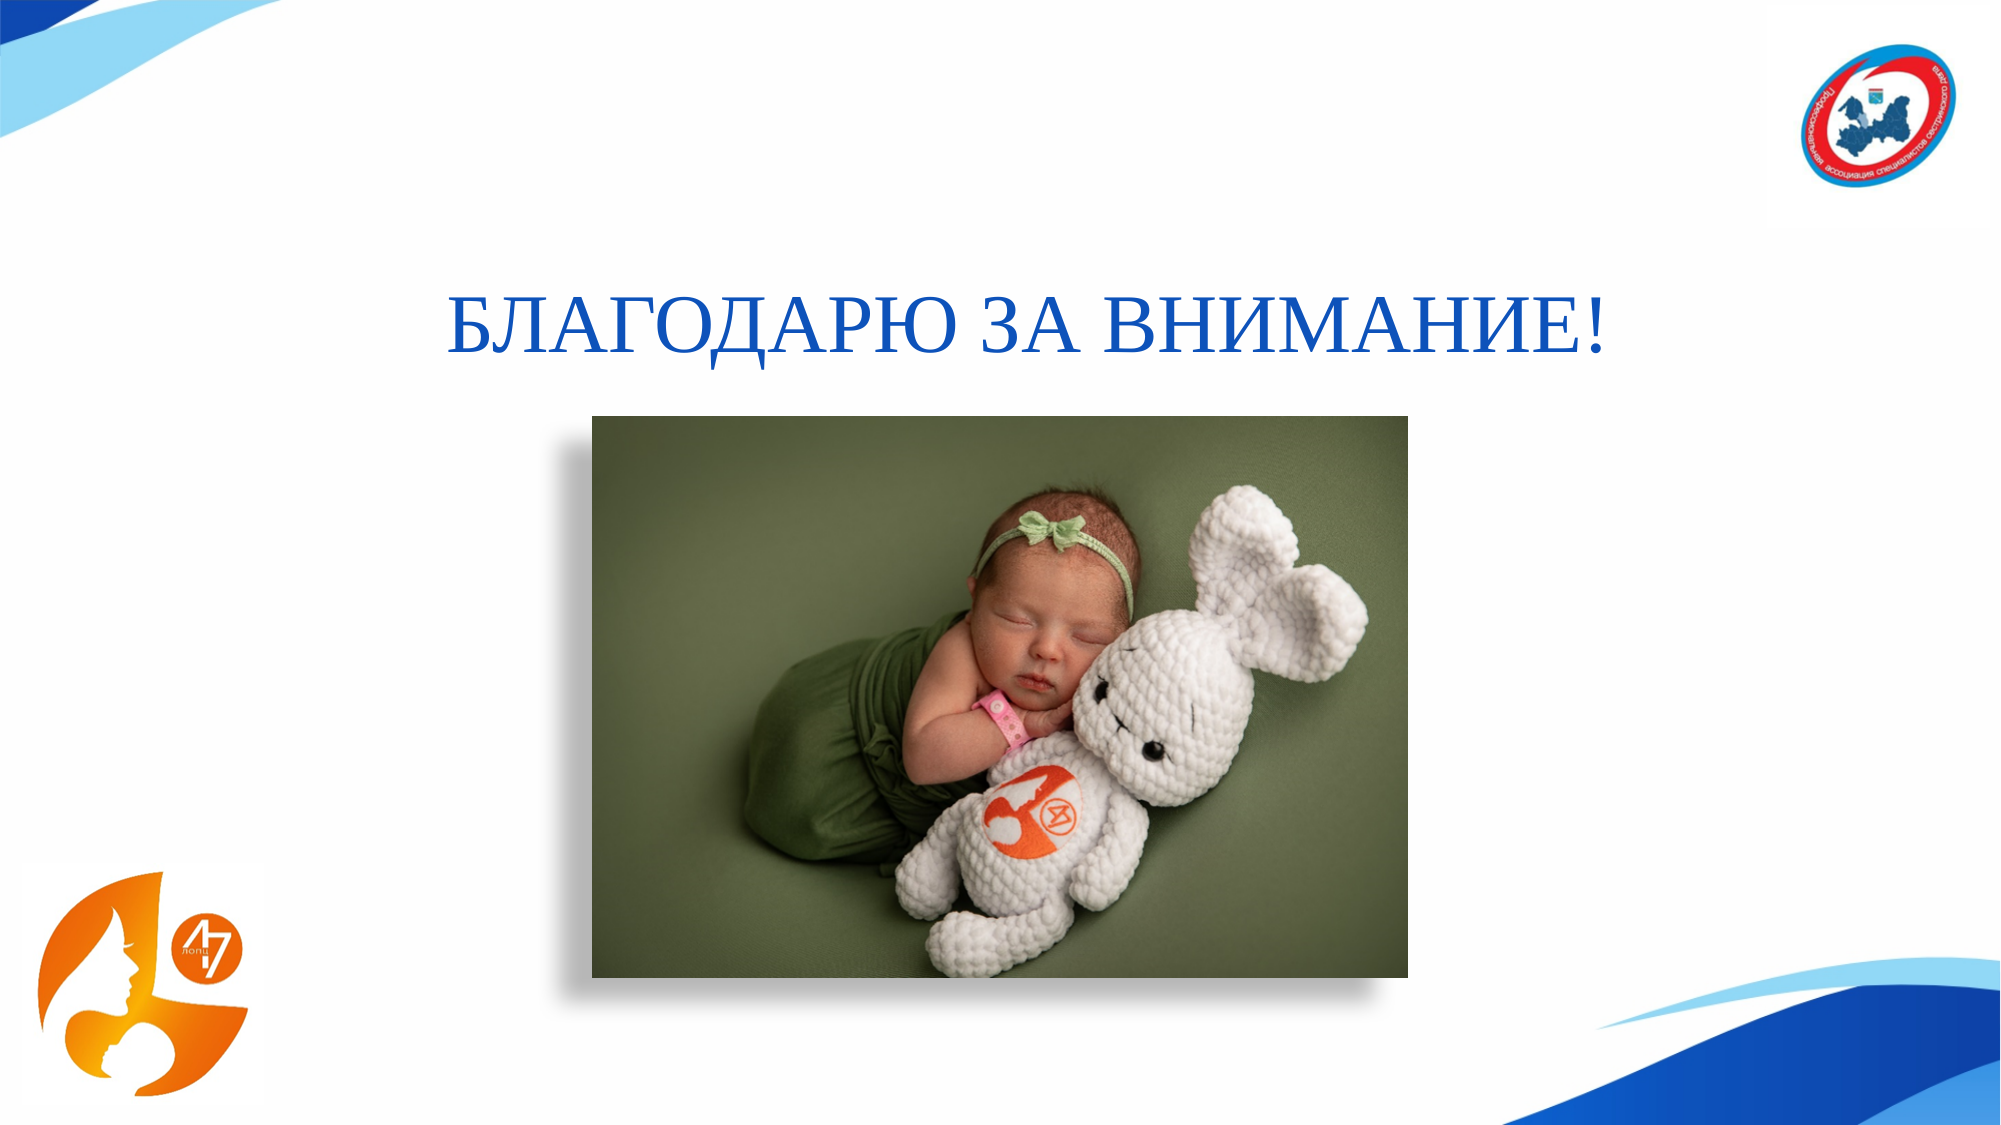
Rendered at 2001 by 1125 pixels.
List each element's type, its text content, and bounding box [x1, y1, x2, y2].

picture [0, 0, 2001, 1125]
title БЛАГОДАРЮ ЗА ВНИМАНИЕ! [177, 261, 1879, 864]
